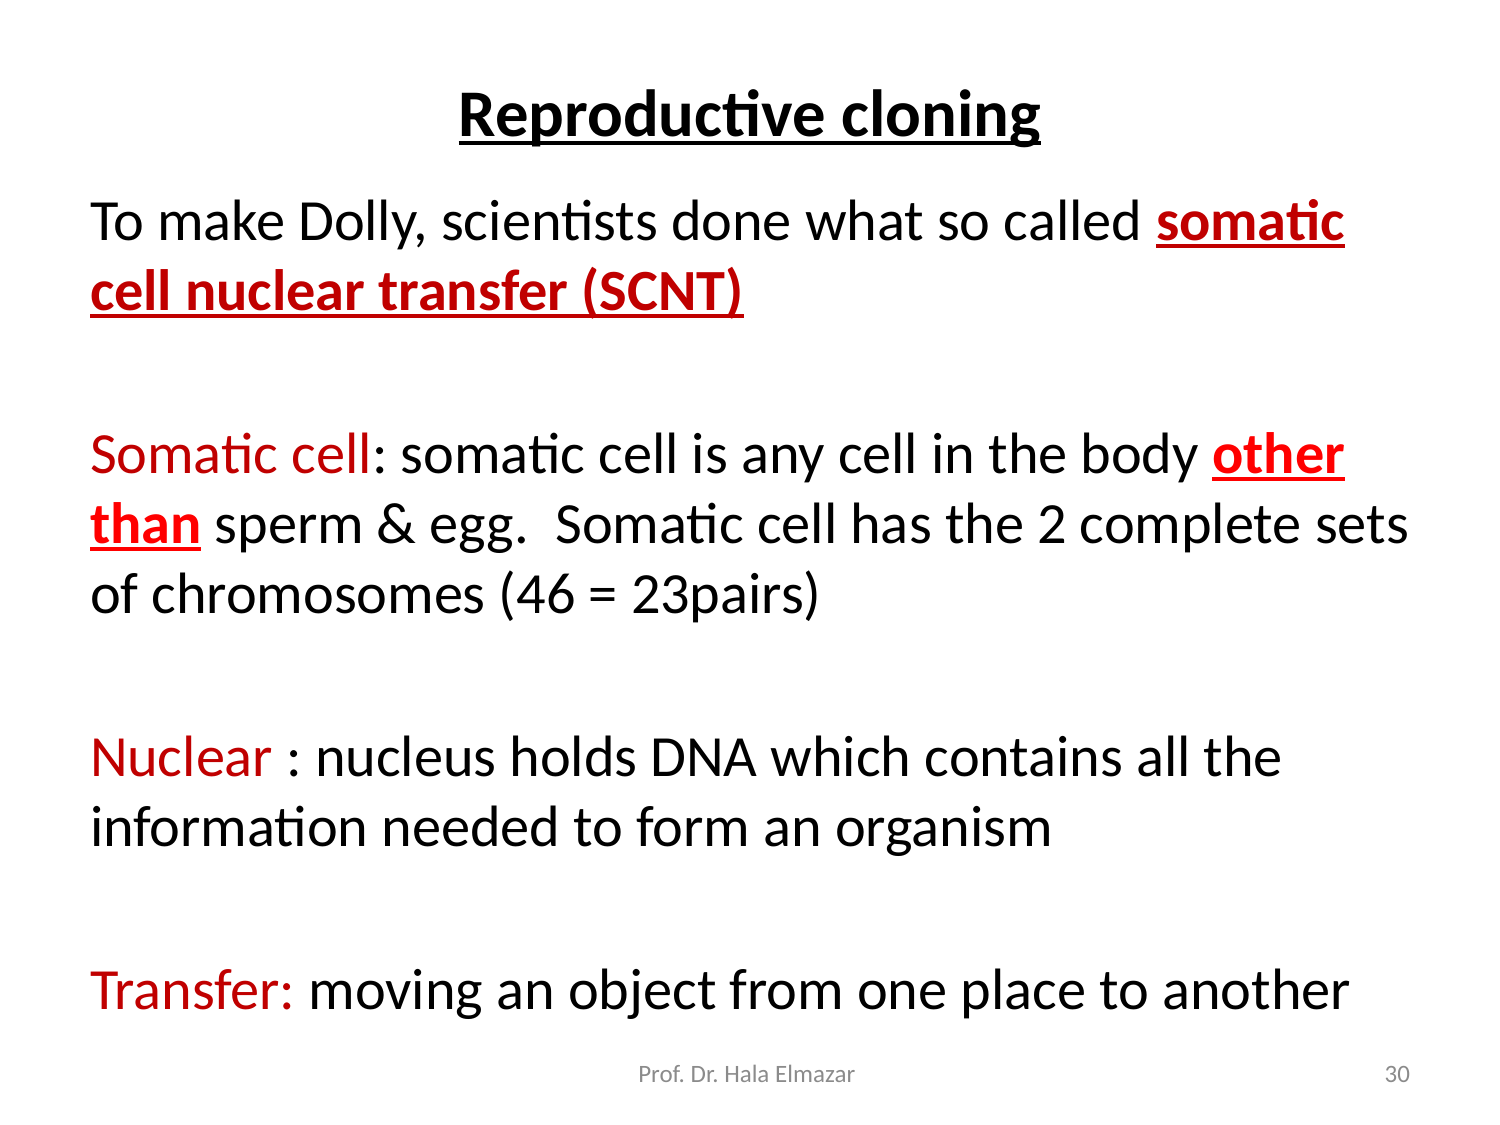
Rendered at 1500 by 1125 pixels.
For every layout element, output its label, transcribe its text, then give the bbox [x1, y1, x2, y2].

slide_number 30 [1074, 1042, 1425, 1103]
footer Prof. Dr. Hala Elmazar [512, 1042, 988, 1103]
list To make Dolly, scientists done what so called somatic cell nuclear transfer (SCNT) Somatic cell: somatic cell is any cell in the body other than sperm & egg. Somatic cell has the 2 complete sets of chromosomes (46 = 23pairs) Nuclear : nucleus holds DNA which contains all the information needed to form an organism Transfer: moving an object from one place to another [75, 174, 1425, 1047]
title Reproductive cloning [75, 45, 1425, 174]
